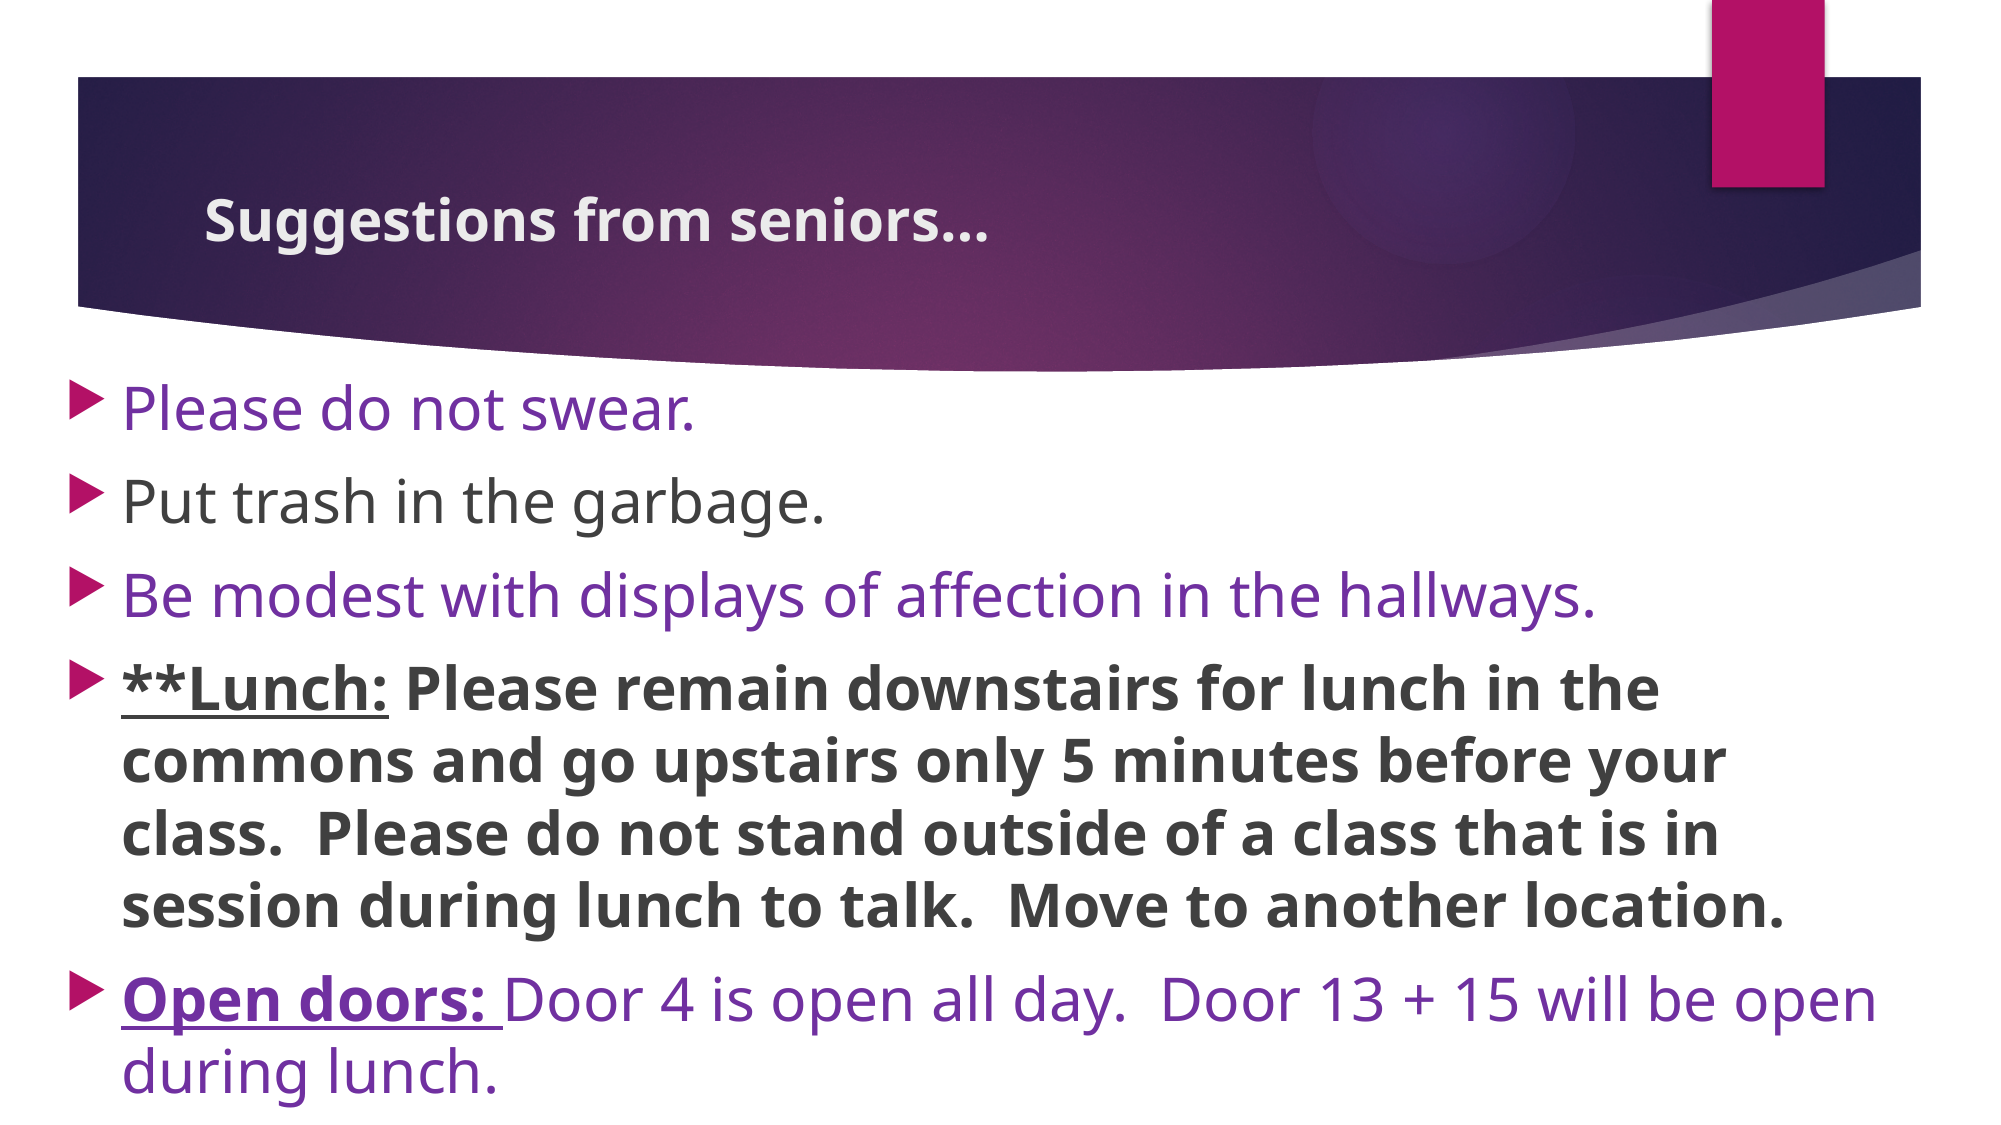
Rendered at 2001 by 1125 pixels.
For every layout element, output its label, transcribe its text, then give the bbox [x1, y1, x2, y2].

title Suggestions from seniors… [189, 159, 1627, 276]
list Please do not swear. Put trash in the garbage. Be modest with displays of affection in the hallways. **Lunch: Please remain downstairs for lunch in the commons and go upstairs only 5 minutes before your class. Please do not stand outside of a class that is in session during lunch to talk. Move to another location. Open doors: Door 4 is open all day. Door 13 + 15 will be open during lunch. [50, 362, 1923, 1023]
